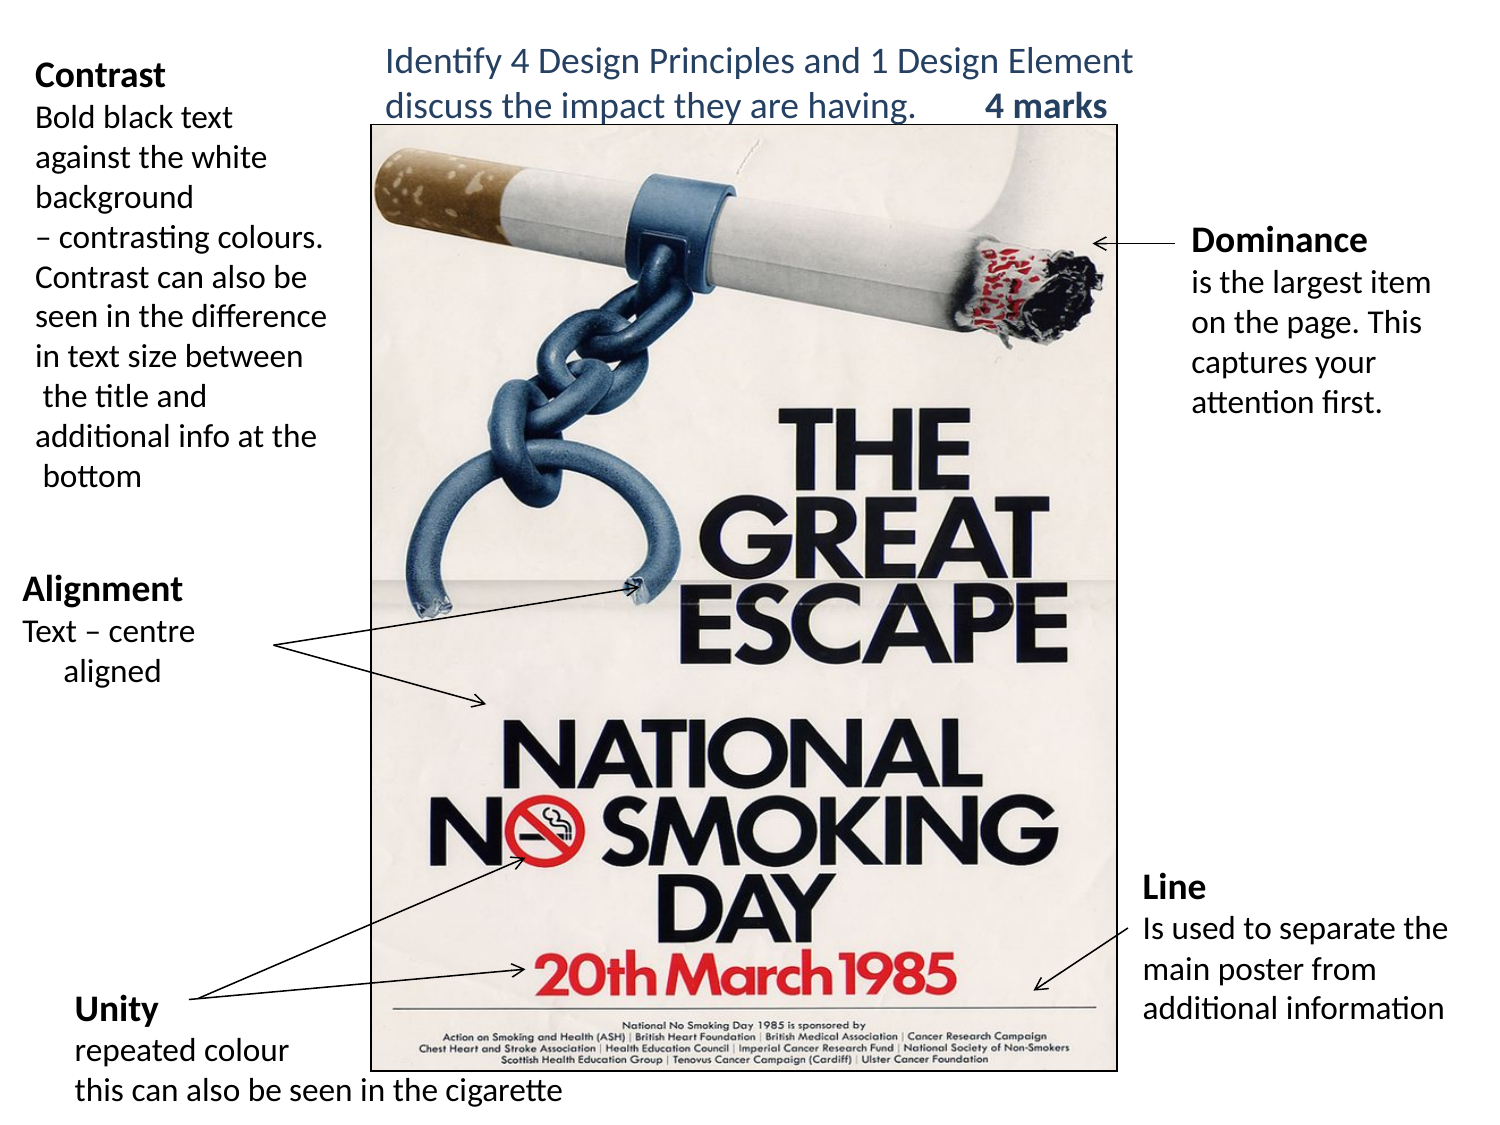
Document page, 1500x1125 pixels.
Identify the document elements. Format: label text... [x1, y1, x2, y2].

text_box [188, 969, 526, 1000]
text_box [273, 644, 487, 705]
text_box Unity repeated colour this can also be seen in the cigarette [59, 976, 586, 1116]
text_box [273, 586, 640, 646]
text_box Identify 4 Design Principles and 1 Design Element discuss the impact they are having. 4 marks [370, 29, 1150, 134]
text_box Contrast Bold black text against the white background – contrasting colours. Contrast can also be seen in the difference in text size between the title and additional info at the bottom [20, 42, 350, 502]
picture [371, 125, 1117, 1071]
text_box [198, 857, 526, 968]
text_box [1033, 927, 1129, 991]
text_box Dominance is the largest item on the page. This captures your attention first. [1176, 208, 1455, 428]
text_box Line Is used to separate the main poster from additional information [1128, 854, 1500, 1034]
text_box Alignment Text – centre aligned [7, 556, 218, 697]
